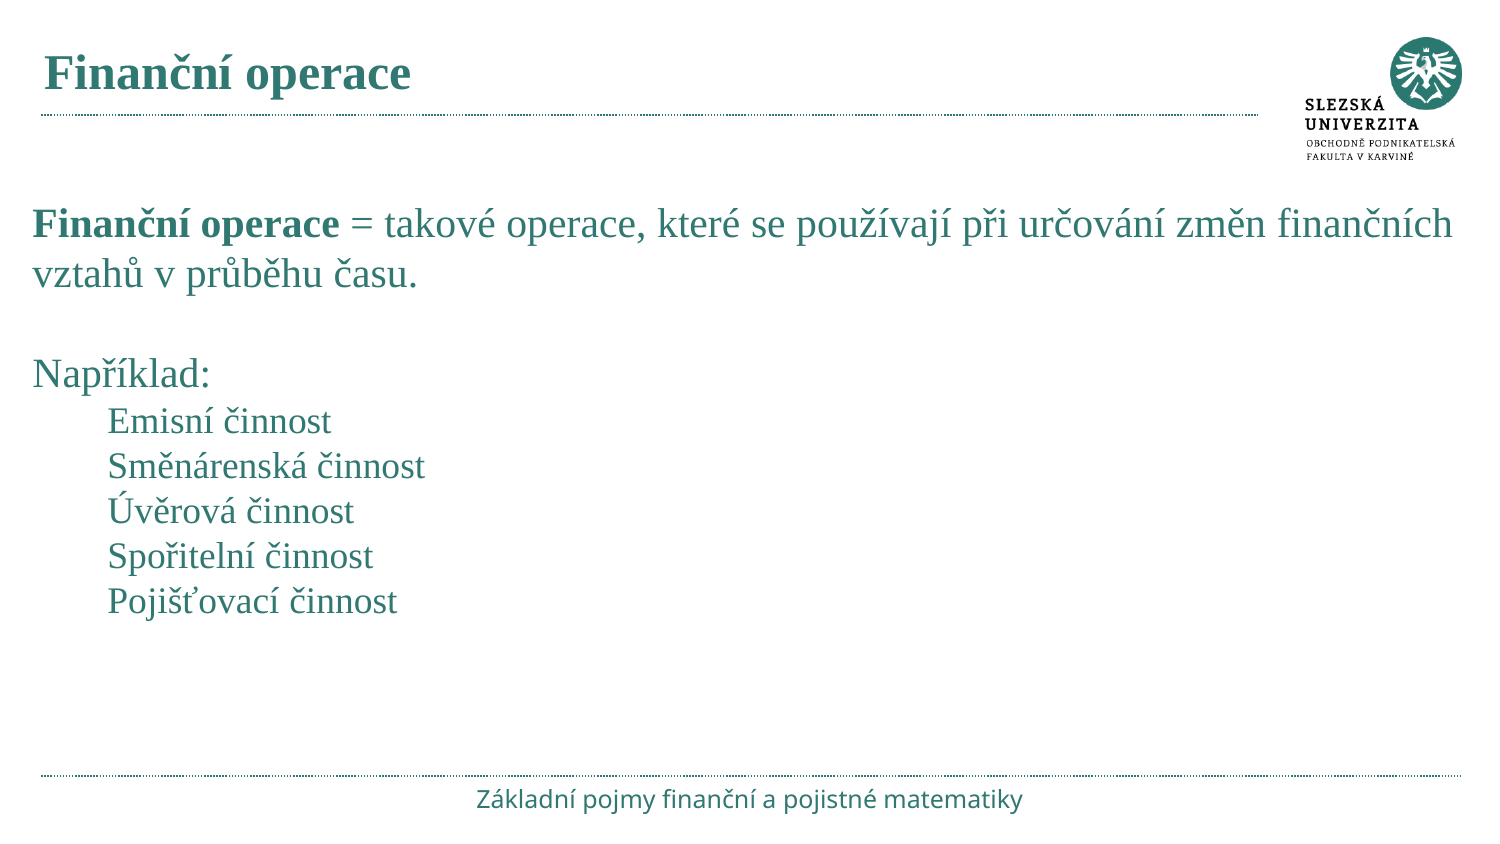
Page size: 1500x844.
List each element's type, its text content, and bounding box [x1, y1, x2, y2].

picture [1305, 37, 1462, 138]
title Finanční operace [29, 32, 999, 116]
list Finanční operace = takové operace, které se používají při určování změn finančních vztahů v průběhu času. Například: Emisní činnost Směnárenská činnost Úvěrová činnost Spořitelní činnost Pojišťovací činnost [17, 138, 1471, 741]
text_box Základní pojmy finanční a pojistné matematiky [47, 776, 1453, 824]
